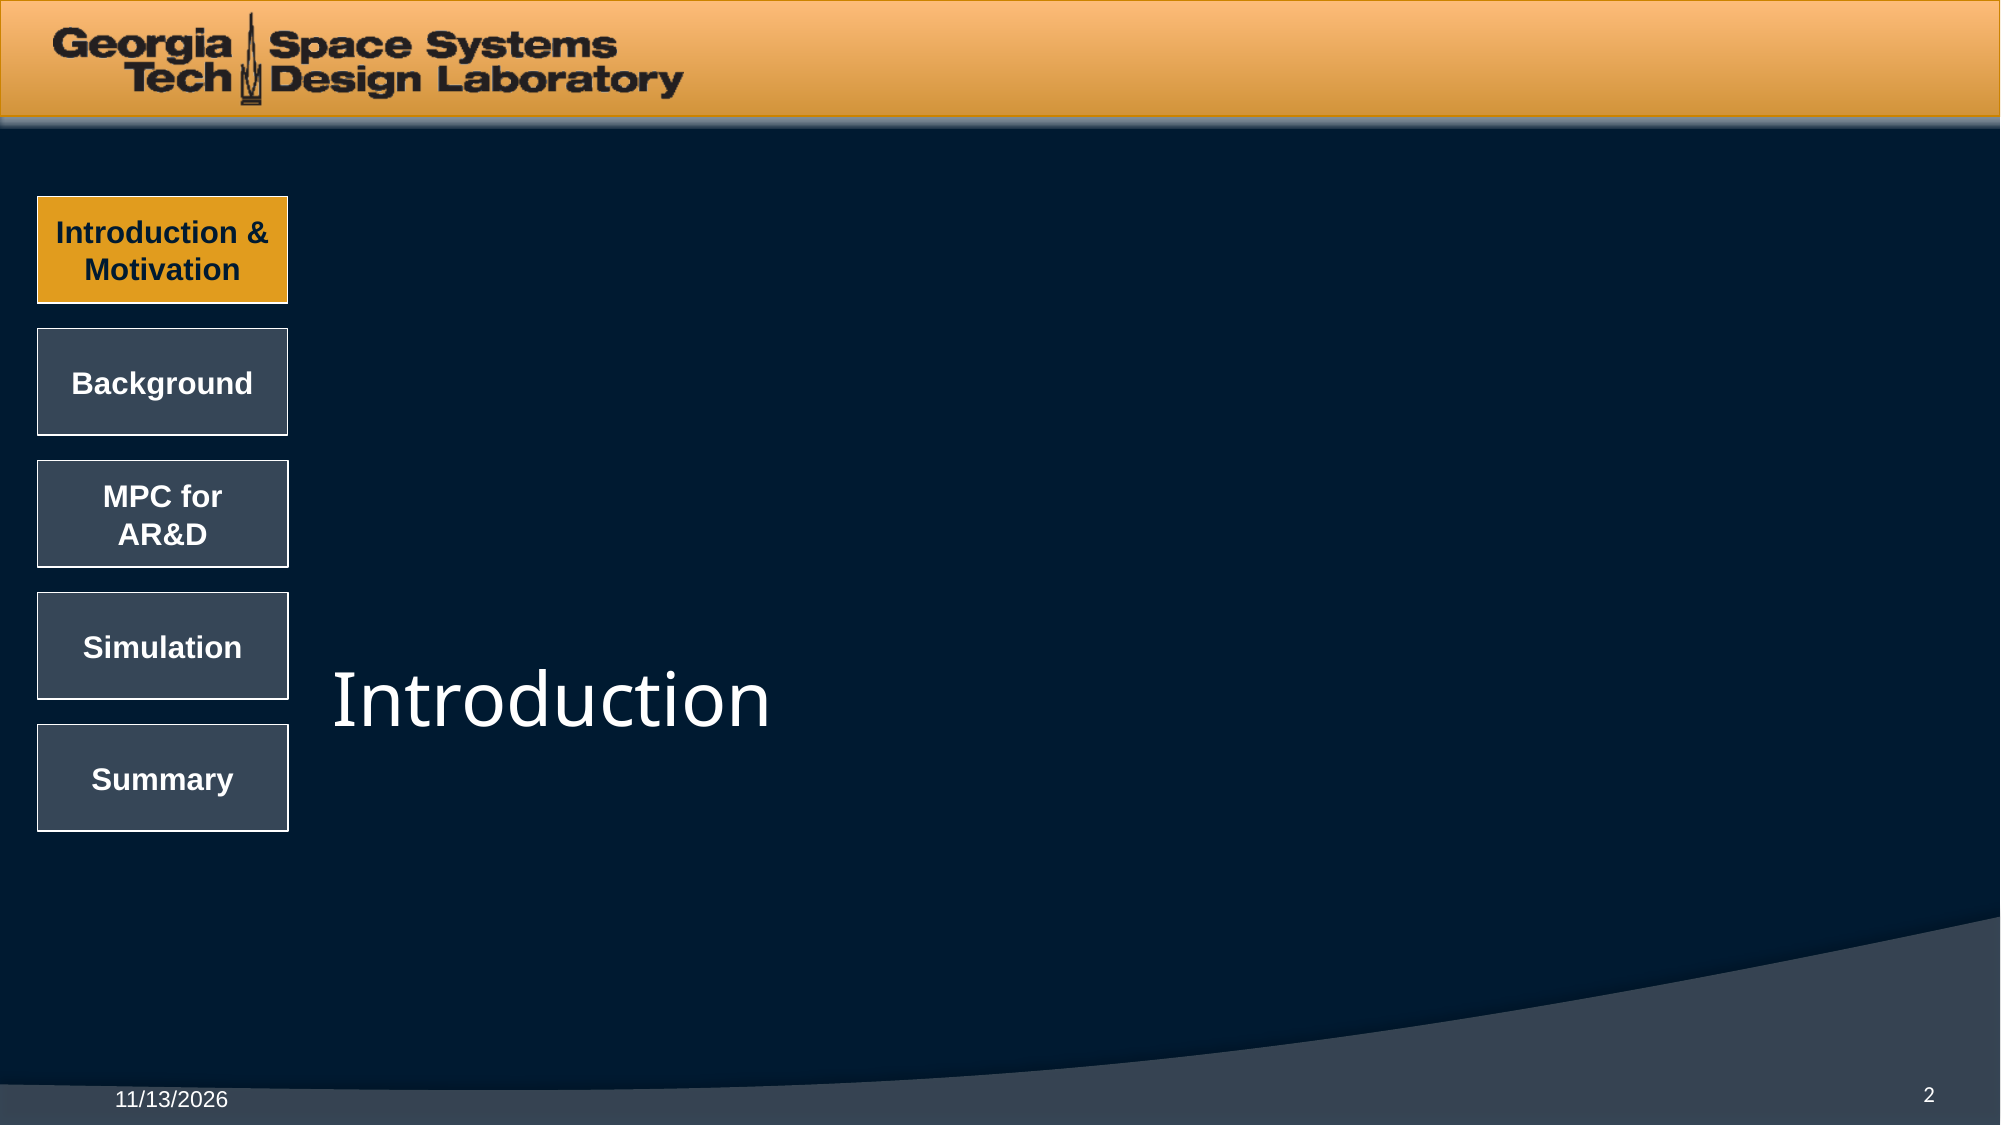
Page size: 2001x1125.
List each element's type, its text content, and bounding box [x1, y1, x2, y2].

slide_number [99, 1083, 282, 1114]
footer [500, 1073, 1493, 1114]
title Introduction [325, 280, 1964, 749]
slide_number 2 [1783, 1073, 1950, 1114]
picture [53, 9, 684, 109]
